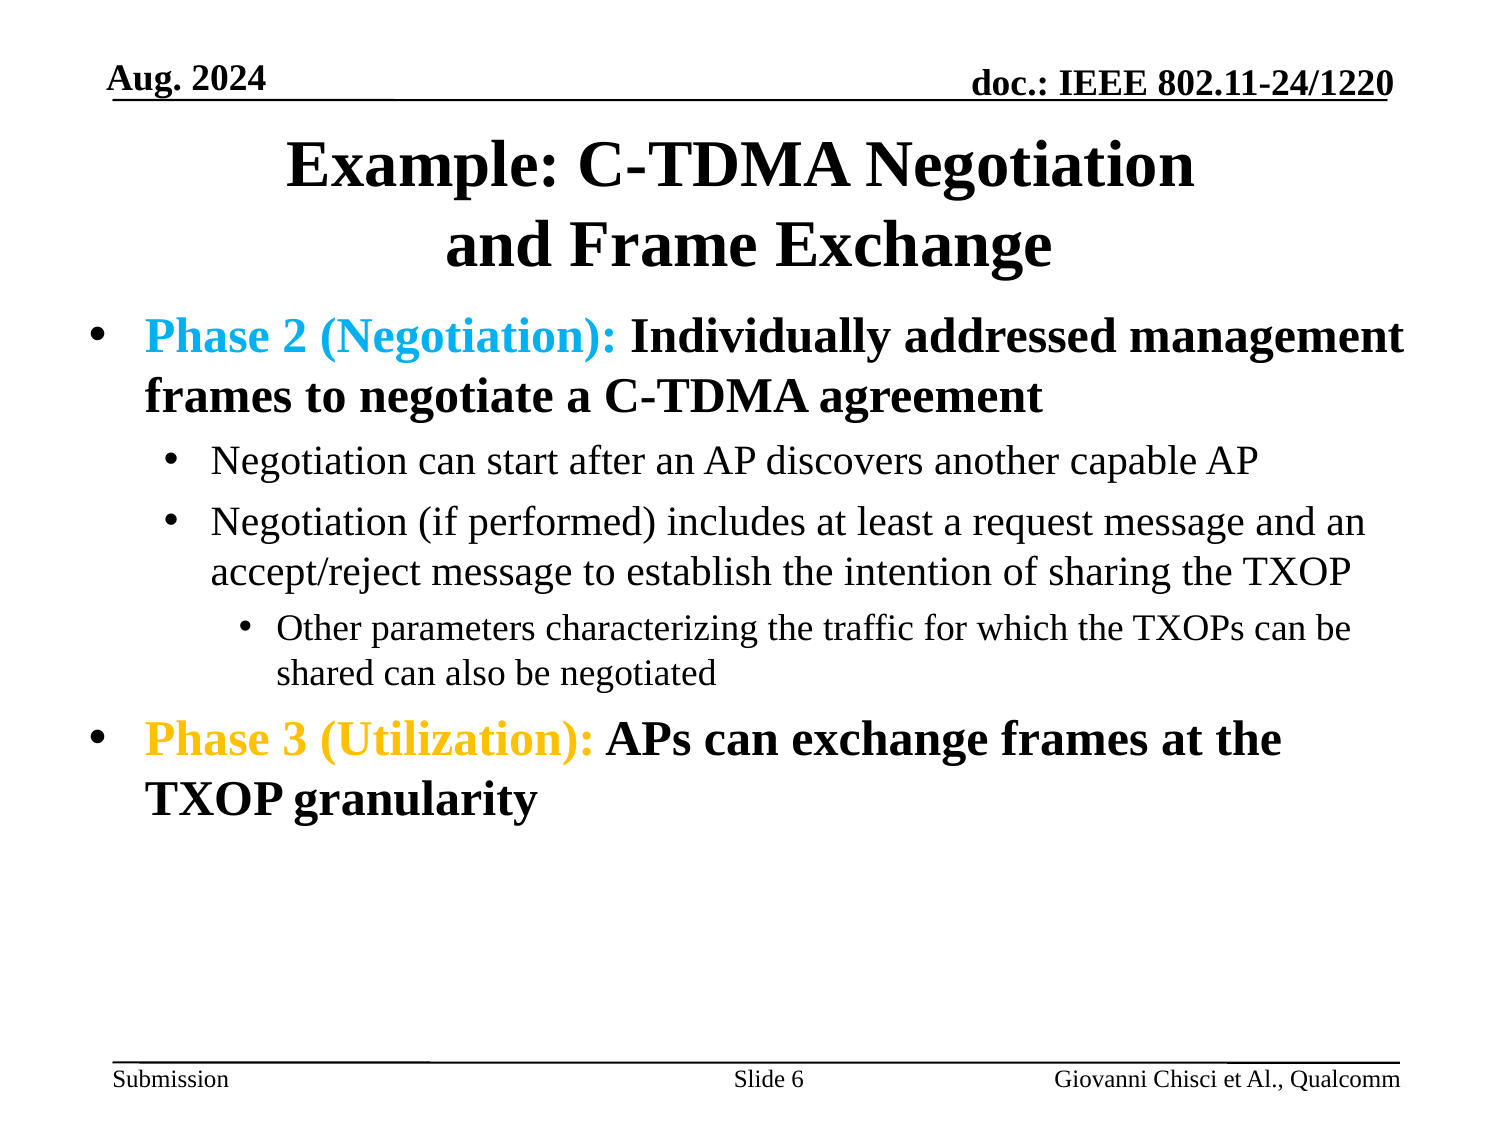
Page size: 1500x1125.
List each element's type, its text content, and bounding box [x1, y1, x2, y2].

footer Giovanni Chisci et Al., Qualcomm [878, 1061, 1402, 1093]
list Phase 2 (Negotiation): Individually addressed management frames to negotiate a C-TDMA agreement Negotiation can start after an AP discovers another capable AP Negotiation (if performed) includes at least a request message and an accept/reject message to establish the intention of sharing the TXOP Other parameters characterizing the traffic for which the TXOPs can be shared can also be negotiated Phase 3 (Utilization): APs can exchange frames at the TXOP granularity [73, 295, 1427, 1039]
slide_number Slide 6 [712, 1061, 826, 1123]
title Example: C-TDMA Negotiation and Frame Exchange [112, 112, 1388, 288]
